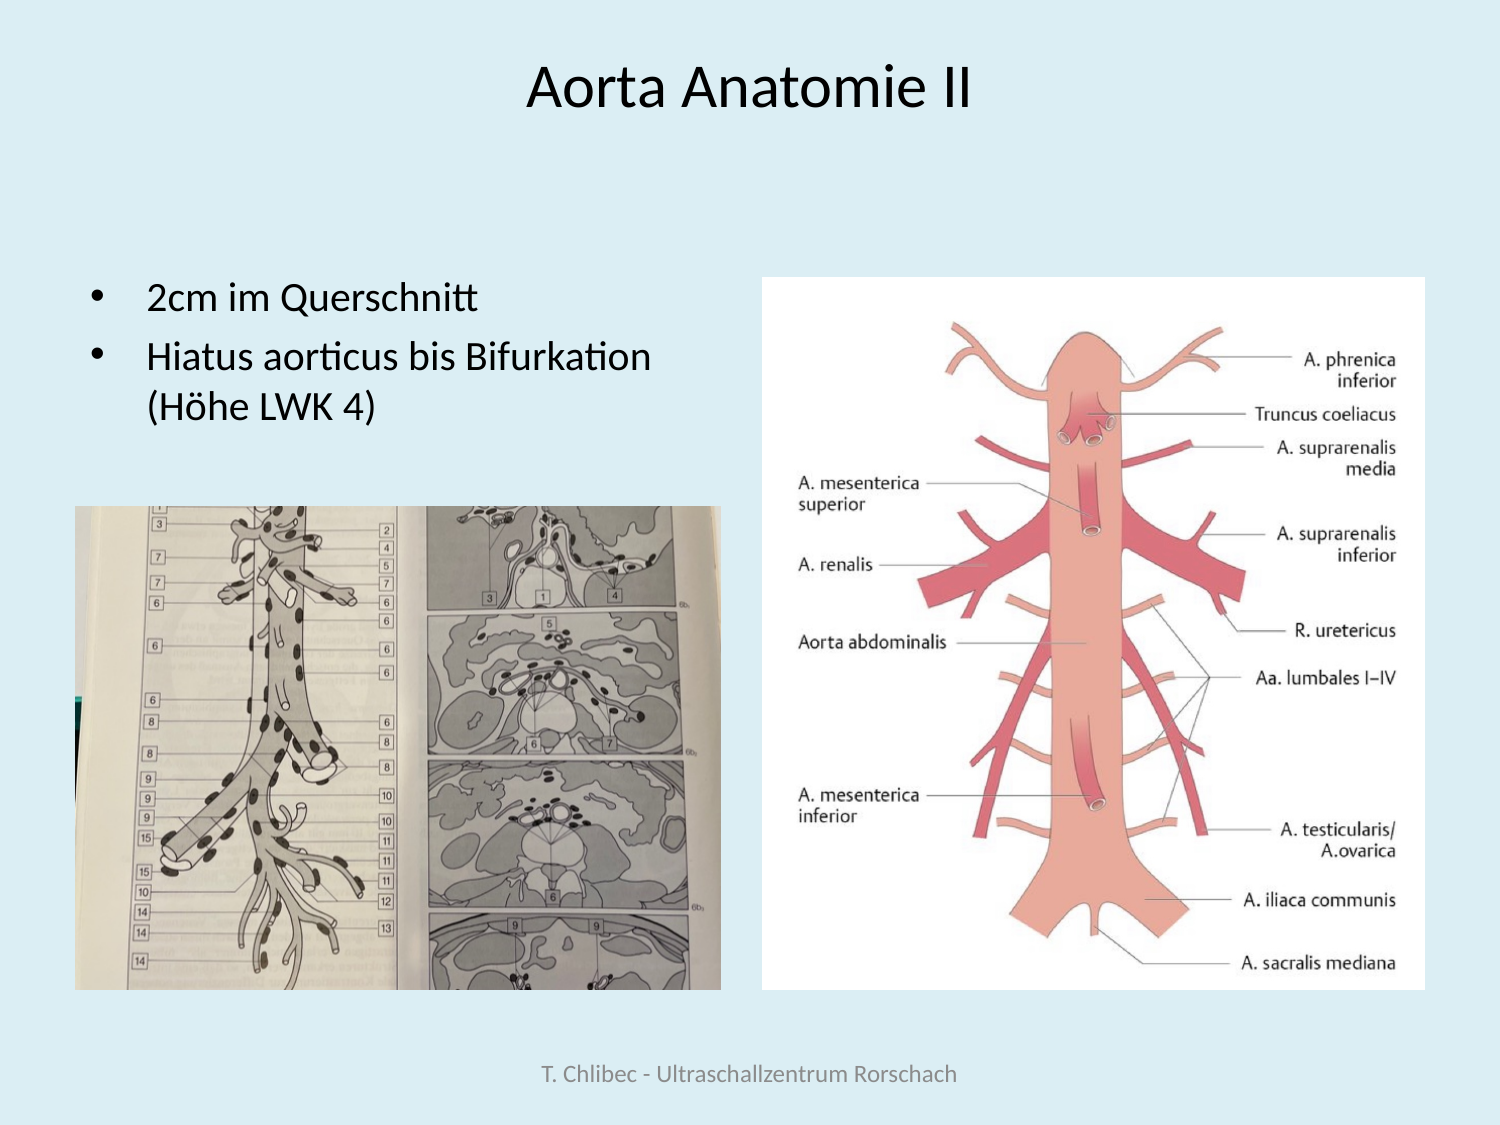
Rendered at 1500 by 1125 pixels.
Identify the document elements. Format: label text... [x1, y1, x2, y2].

list 2cm im Querschnitt Hiatus aorticus bis Bifurkation (Höhe LWK 4) [75, 262, 738, 1005]
footer T. Chlibec - Ultraschallzentrum Rorschach [512, 1042, 988, 1103]
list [762, 277, 1426, 991]
picture [74, 506, 722, 991]
title Aorta Anatomie II [75, 45, 1425, 130]
